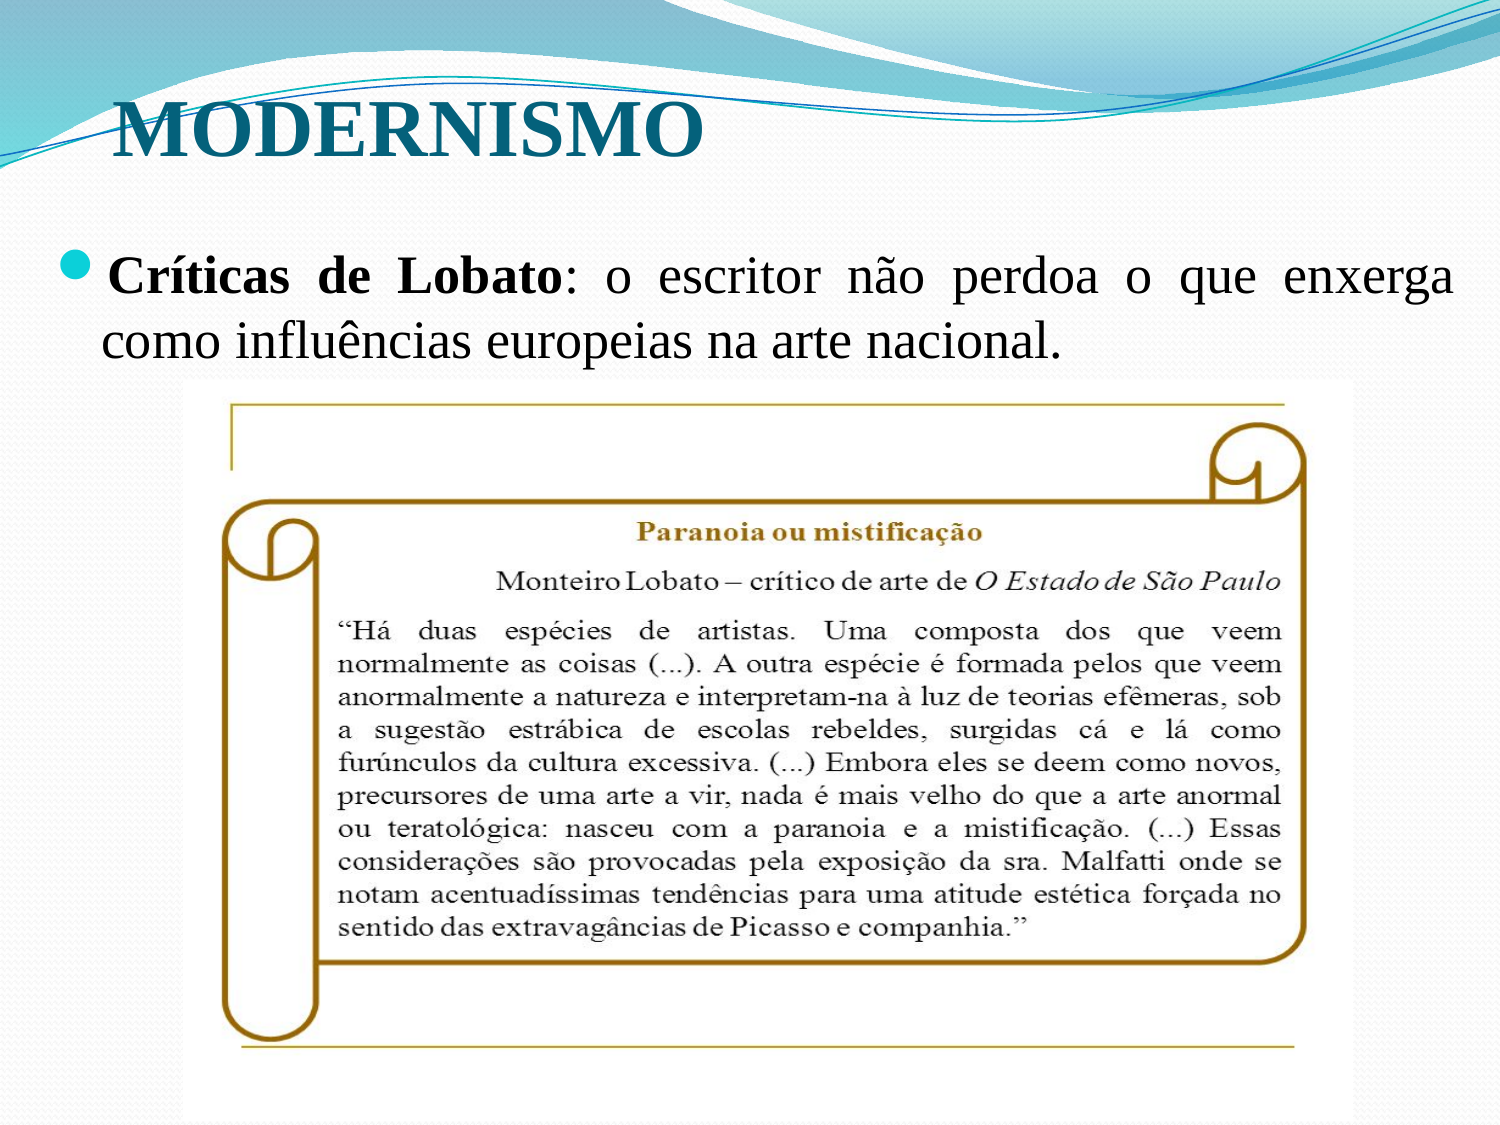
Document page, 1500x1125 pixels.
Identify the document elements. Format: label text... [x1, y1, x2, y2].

picture [182, 380, 1353, 1121]
title MODERNISMO [112, 66, 1386, 173]
list Críticas de Lobato: o escritor não perdoa o que enxerga como influências europeias na arte nacional. [41, 231, 1471, 1083]
